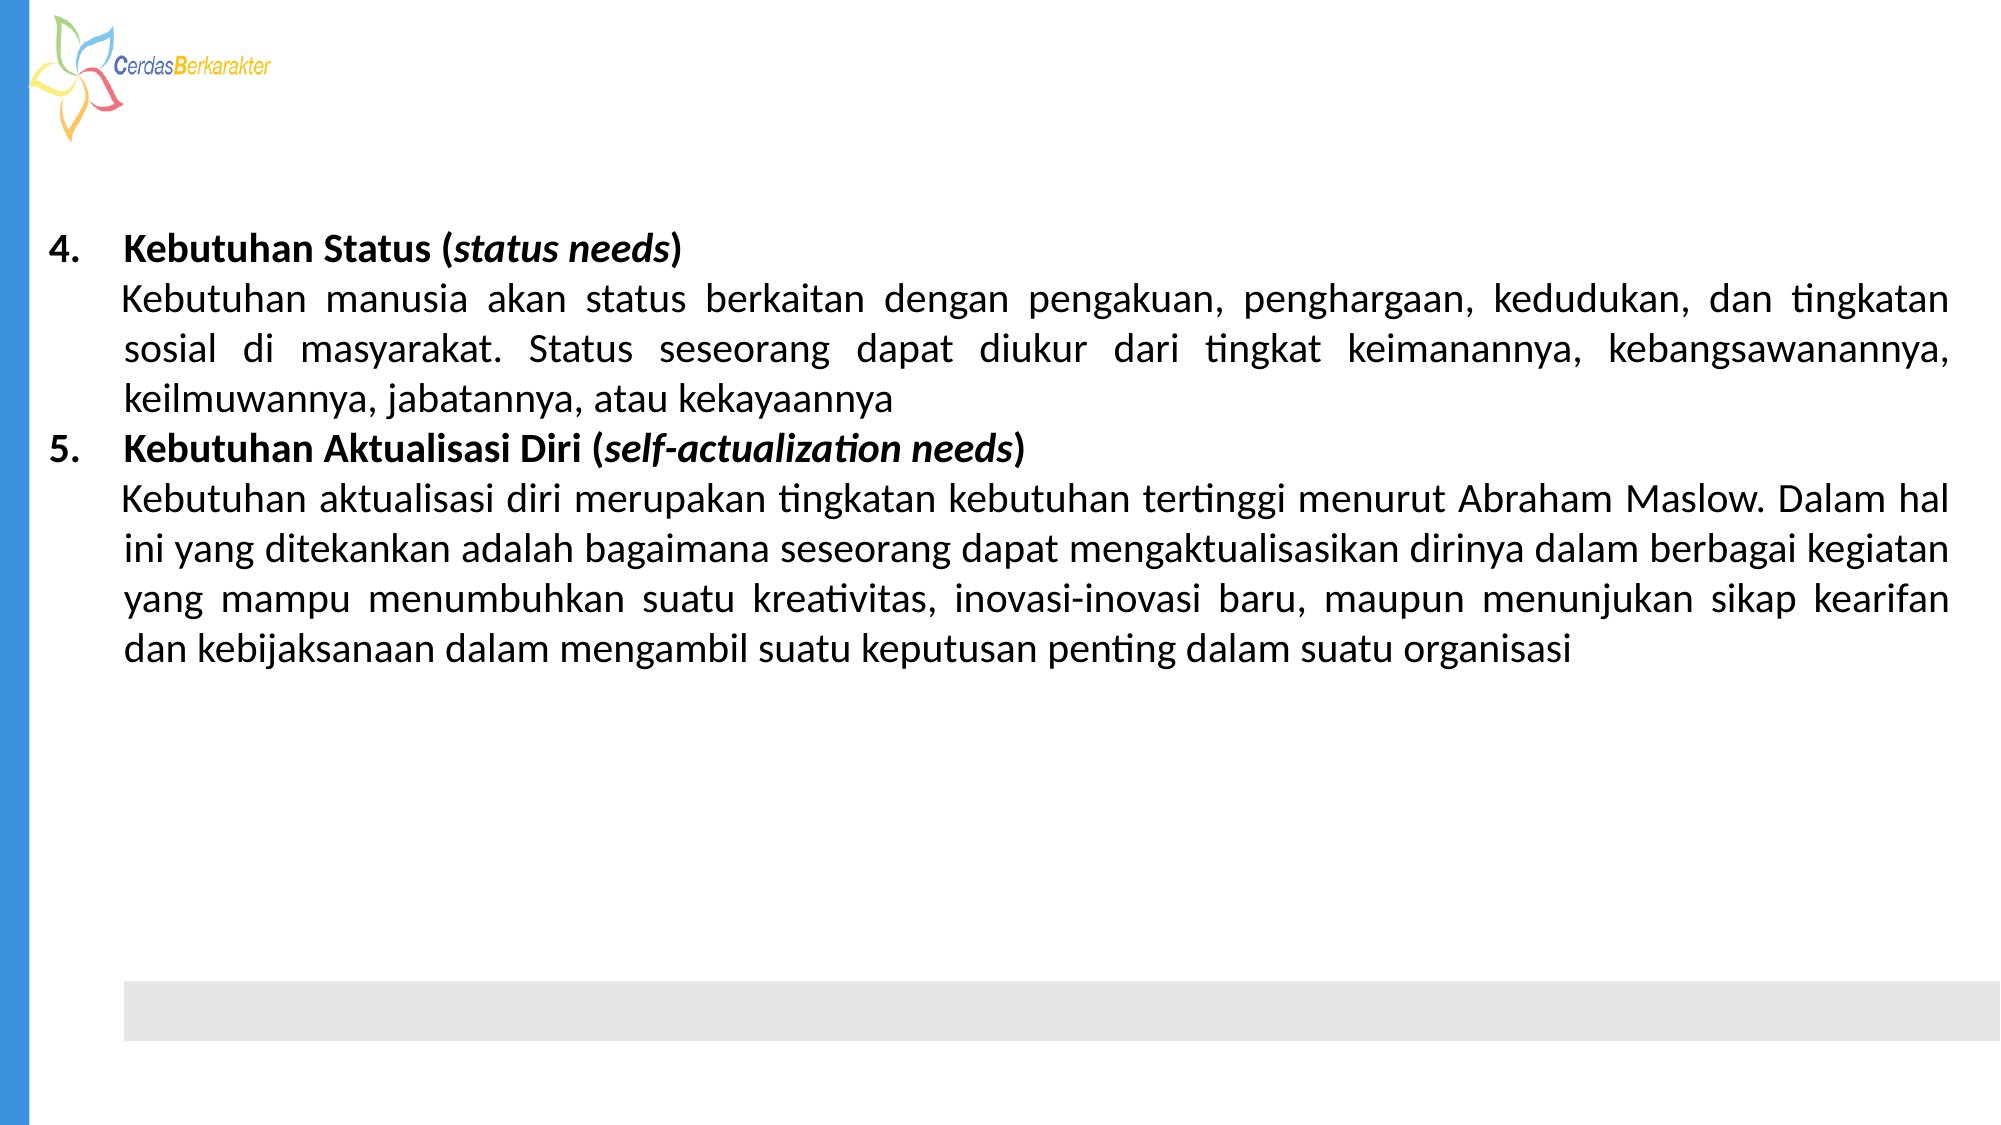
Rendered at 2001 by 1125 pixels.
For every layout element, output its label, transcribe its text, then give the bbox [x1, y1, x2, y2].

picture [28, 15, 271, 142]
text_box [123, 981, 2000, 1042]
text_box Kebutuhan Status (status needs) Kebutuhan manusia akan status berkaitan dengan pengakuan, penghargaan, kedudukan, dan tingkatan sosial di masyarakat. Status seseorang dapat diukur dari tingkat keimanannya, kebangsawanannya, keilmuwannya, jabatannya, atau kekayaannya Kebutuhan Aktualisasi Diri (self-actualization needs) Kebutuhan aktualisasi diri merupakan tingkatan kebutuhan tertinggi menurut Abraham Maslow. Dalam hal ini yang ditekankan adalah bagaimana seseorang dapat mengaktualisasikan dirinya dalam berbagai kegiatan yang mampu menumbuhkan suatu kreativitas, inovasi-inovasi baru, maupun menunjukan sikap kearifan dan kebijaksanaan dalam mengambil suatu keputusan penting dalam suatu organisasi [34, 213, 1966, 729]
